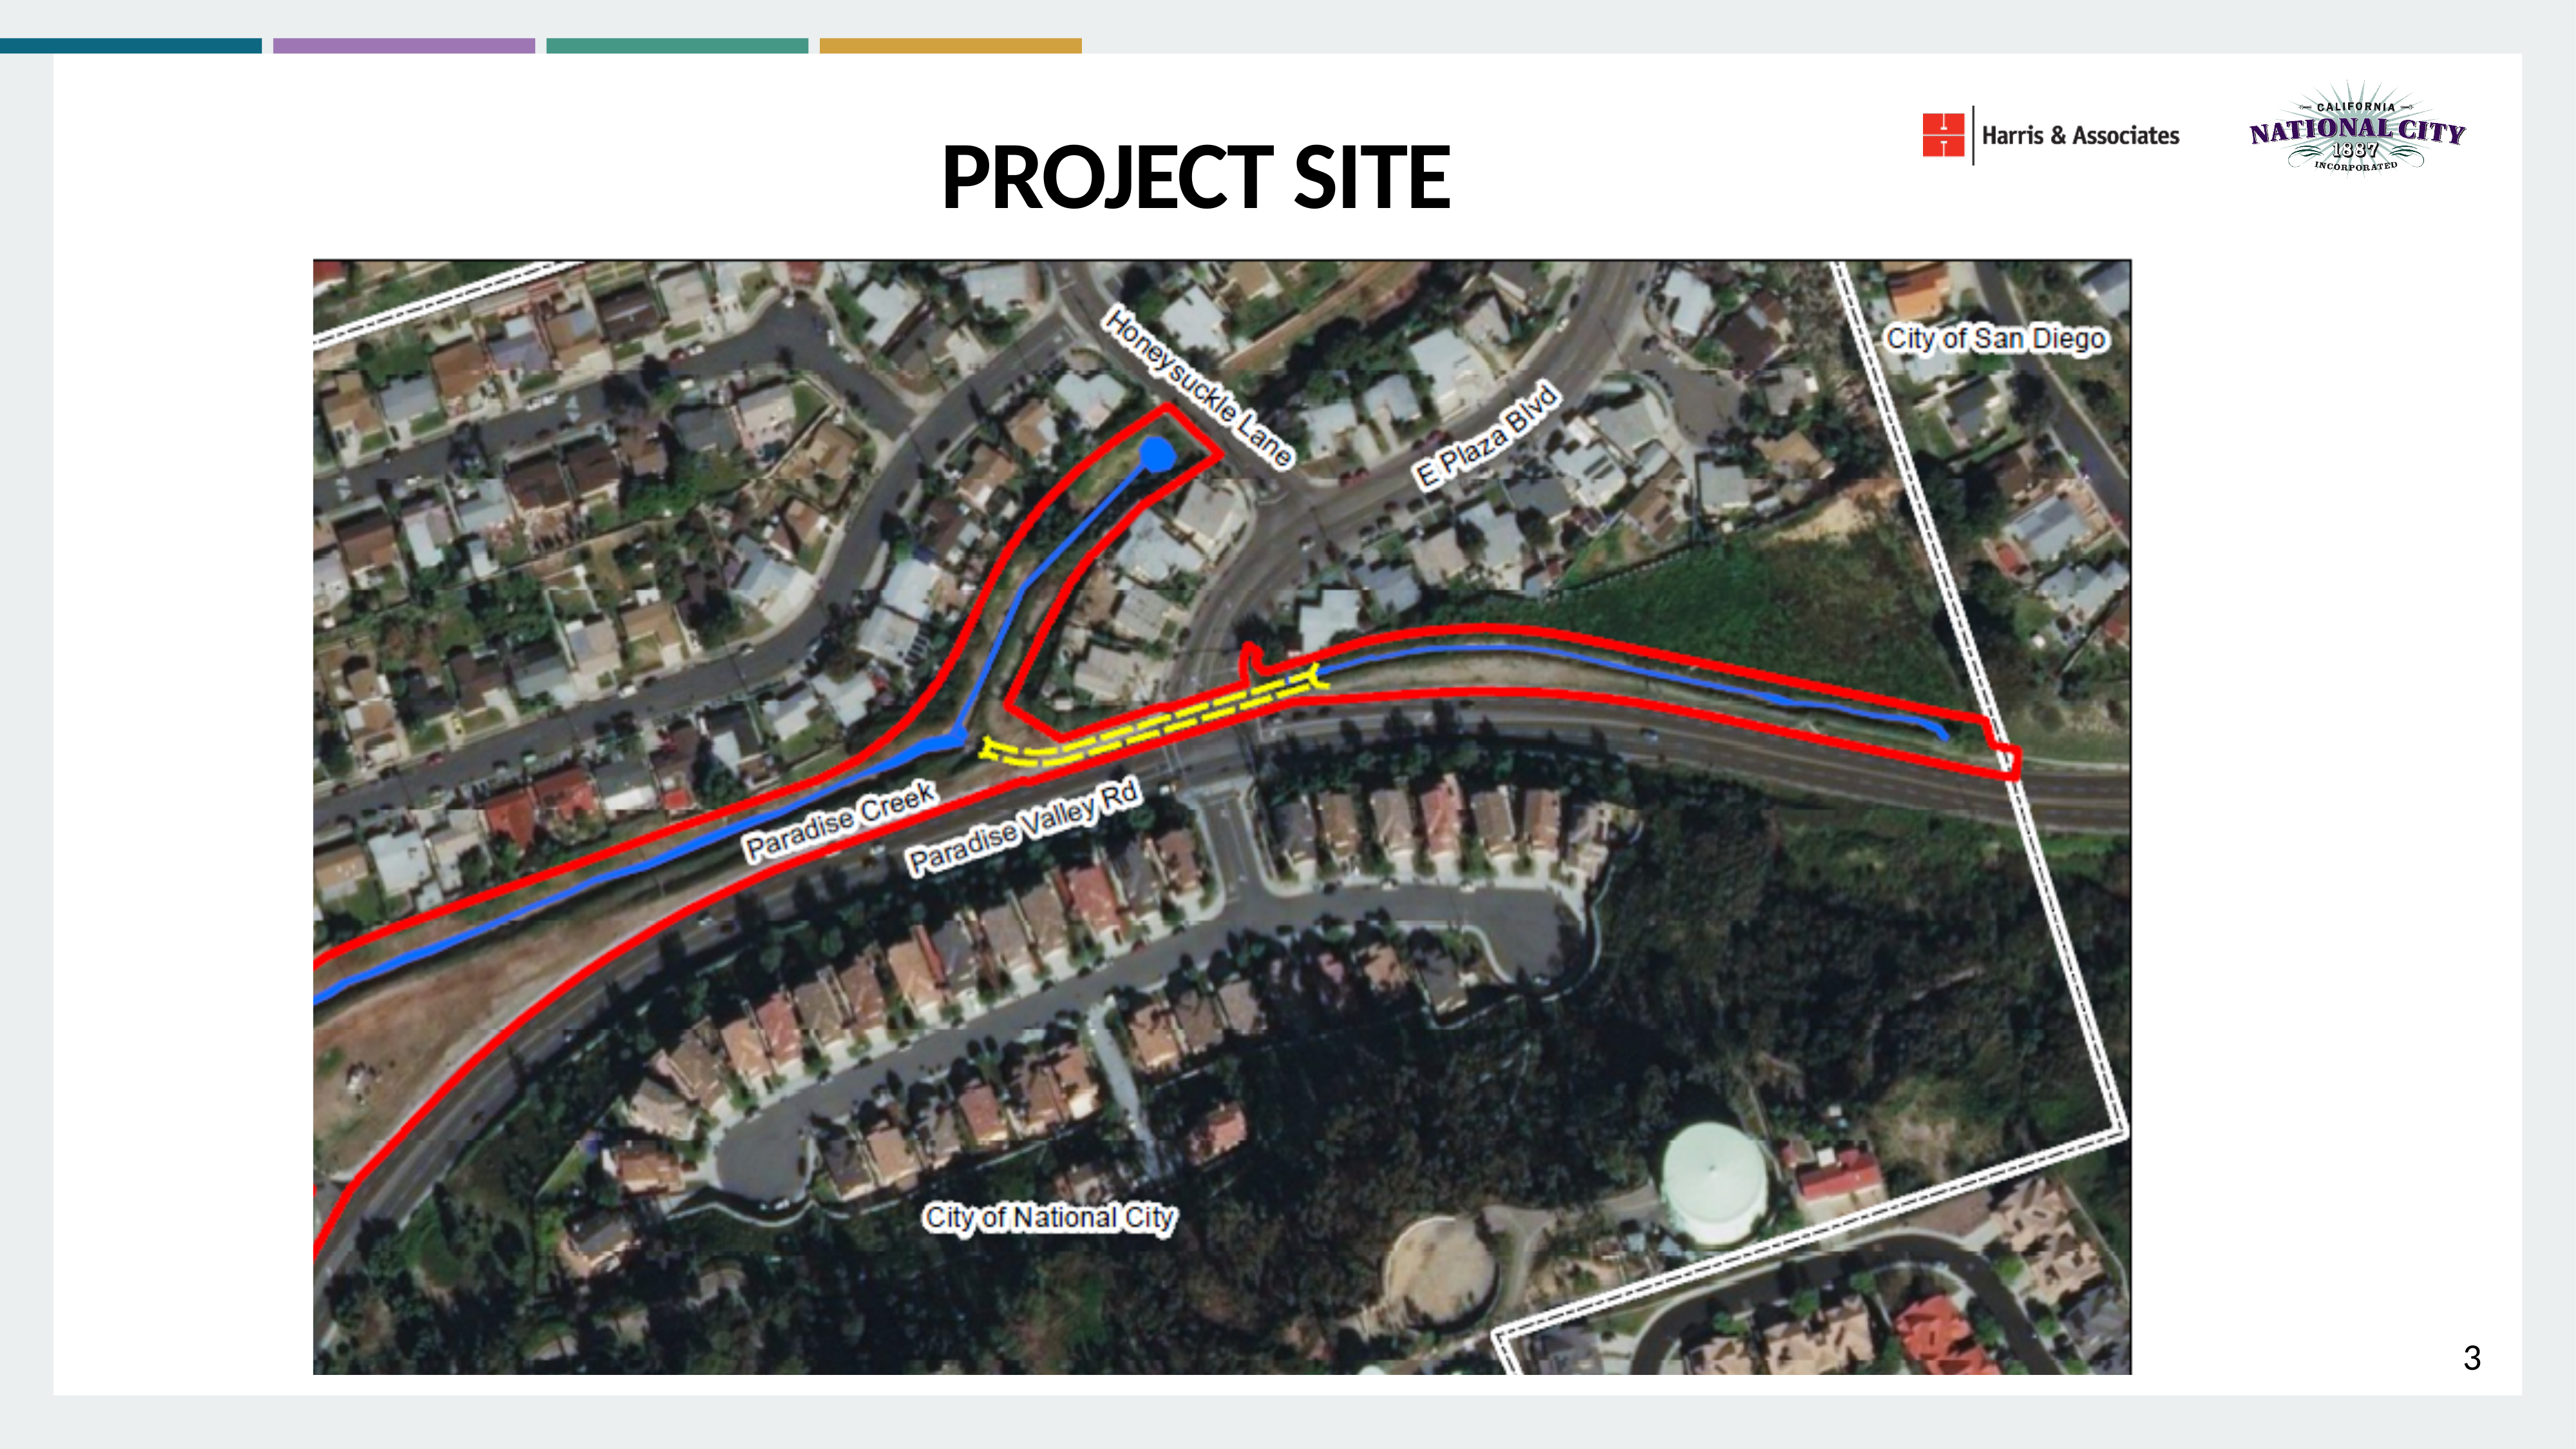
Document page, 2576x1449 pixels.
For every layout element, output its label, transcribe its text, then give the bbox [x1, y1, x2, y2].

picture [1923, 106, 2180, 166]
picture [313, 247, 2155, 1375]
list Project site [931, 107, 1537, 228]
picture [2249, 79, 2467, 179]
